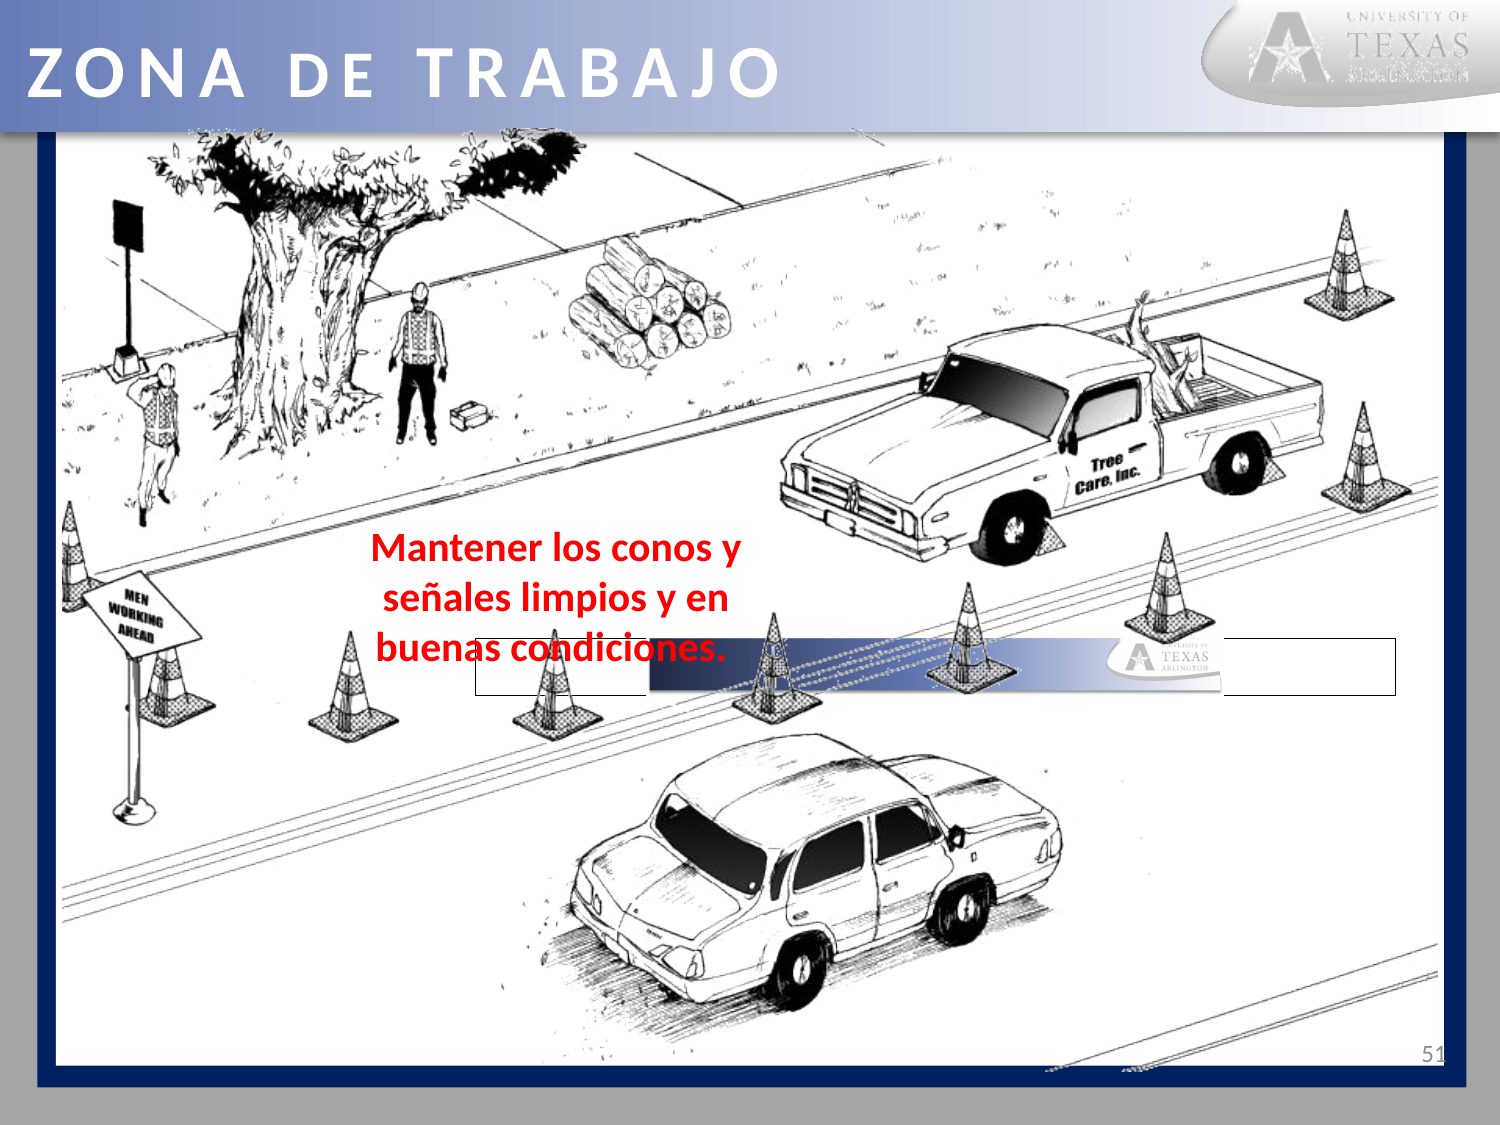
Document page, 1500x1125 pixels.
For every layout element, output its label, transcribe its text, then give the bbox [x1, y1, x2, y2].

title zonA DE TRABAJO [12, 56, 1306, 180]
slide_number 51 [1124, 1022, 1462, 1083]
picture [62, 128, 1438, 1072]
